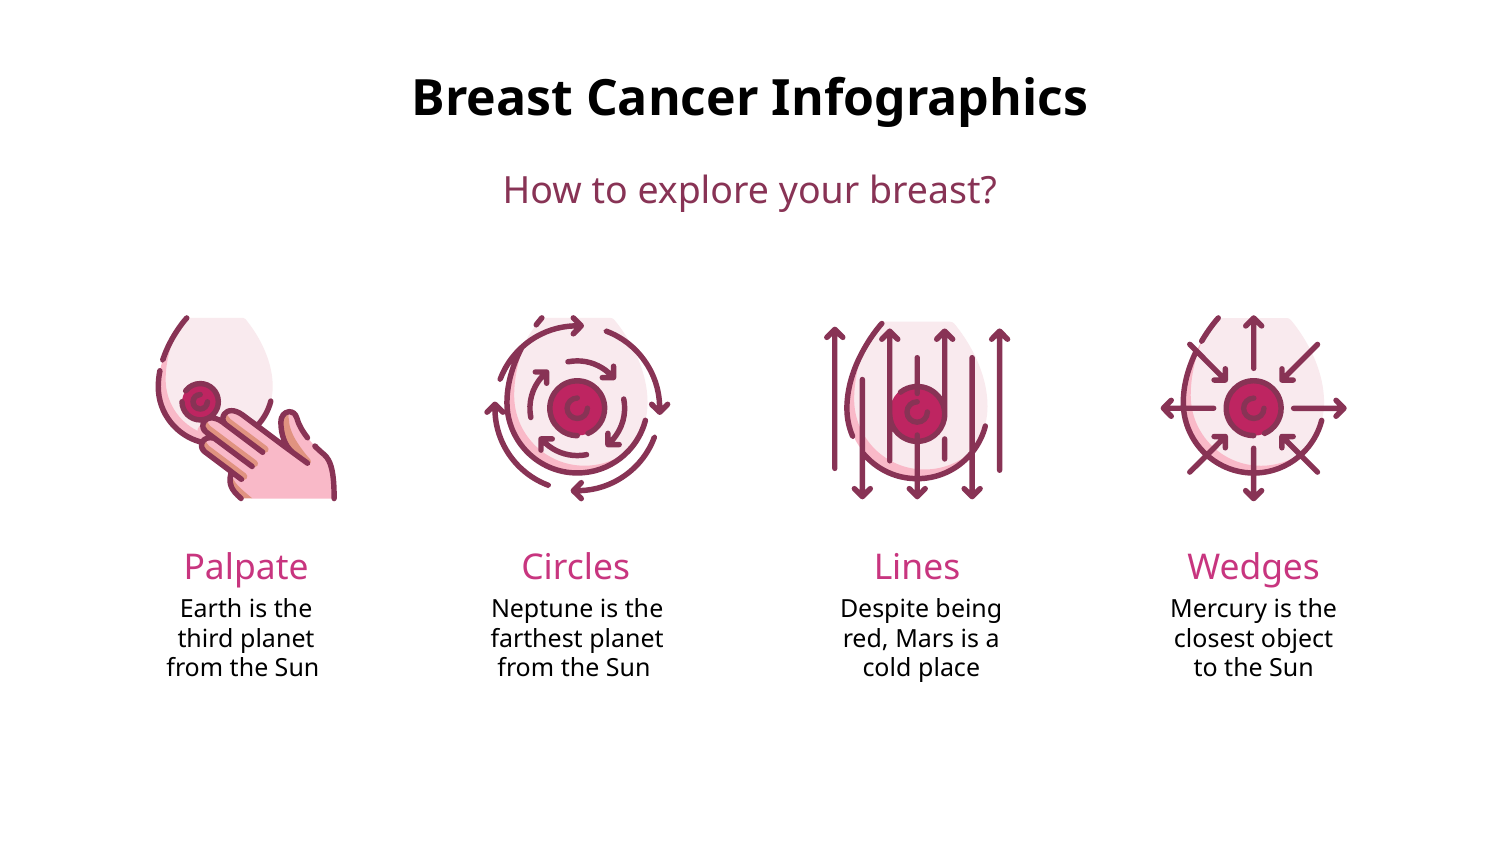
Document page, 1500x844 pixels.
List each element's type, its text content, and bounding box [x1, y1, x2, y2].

text_box How to explore your breast? [468, 158, 1032, 220]
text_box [483, 314, 671, 502]
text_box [155, 314, 338, 502]
text_box Mercury is the closest object to the Sun [1149, 593, 1358, 681]
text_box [1160, 314, 1348, 502]
text_box Wedges [1131, 529, 1376, 601]
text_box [823, 320, 1011, 500]
title Breast Cancer Infographics [29, 50, 1471, 145]
text_box Lines [795, 529, 1040, 601]
text_box Circles [453, 529, 698, 601]
text_box Despite being red, Mars is a cold place [817, 593, 1026, 681]
text_box Earth is the third planet from the Sun [142, 593, 350, 681]
text_box Palpate [124, 529, 369, 601]
text_box Neptune is the farthest planet from the Sun [473, 593, 682, 681]
